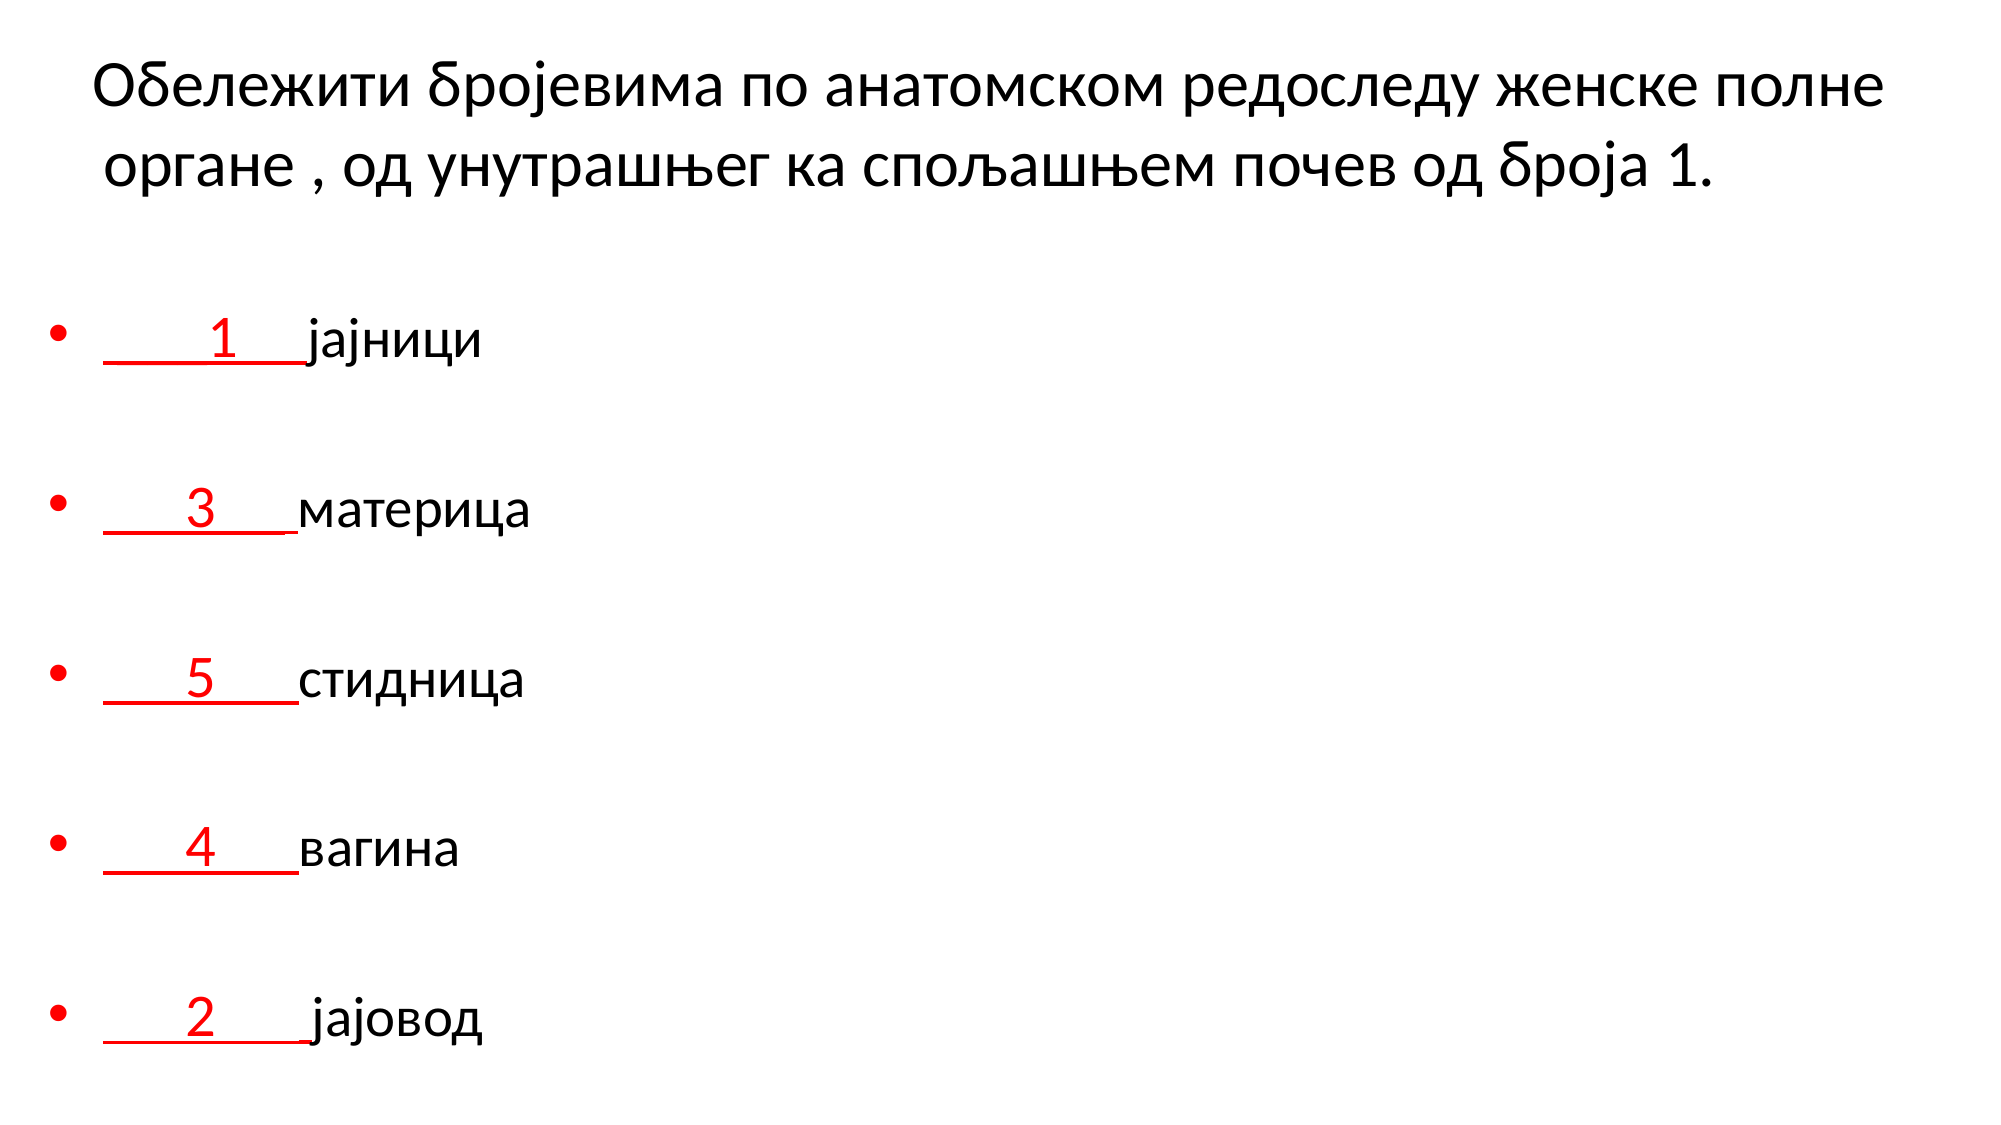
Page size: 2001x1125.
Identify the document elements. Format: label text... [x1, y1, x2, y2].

list Обележити бројевима по анатомском редоследу женске полне органе , од унутрашњег ка спољашњем почев од броја 1. ___1 јајници 3 материца 5 стидница 4 вагина 2 јајовод [32, 32, 1948, 1062]
